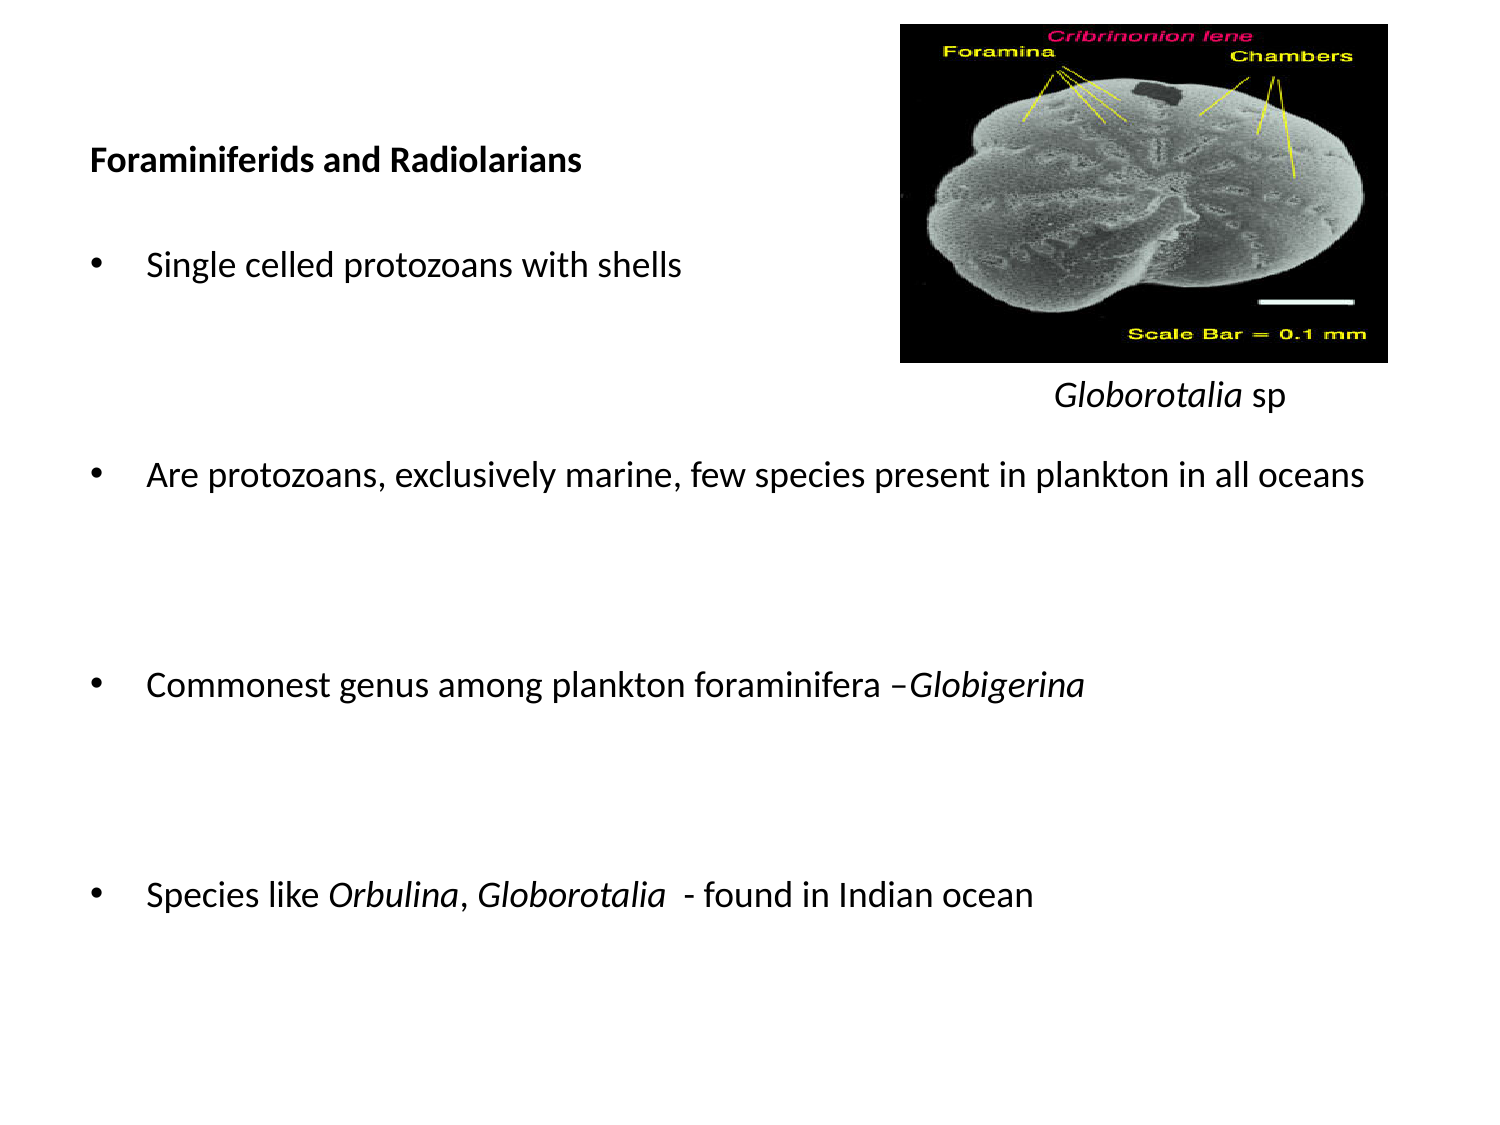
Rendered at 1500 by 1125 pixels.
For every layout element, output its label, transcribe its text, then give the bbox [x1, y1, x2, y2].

picture [899, 24, 1388, 363]
text_box Globorotalia sp [1039, 372, 1302, 423]
list Foraminiferids and Radiolarians Single celled protozoans with shells Are protozoans, exclusively marine, few species present in plankton in all oceans Commonest genus among plankton foraminifera –Globigerina Species like Orbulina, Globorotalia - found in Indian ocean [75, 75, 1425, 1005]
